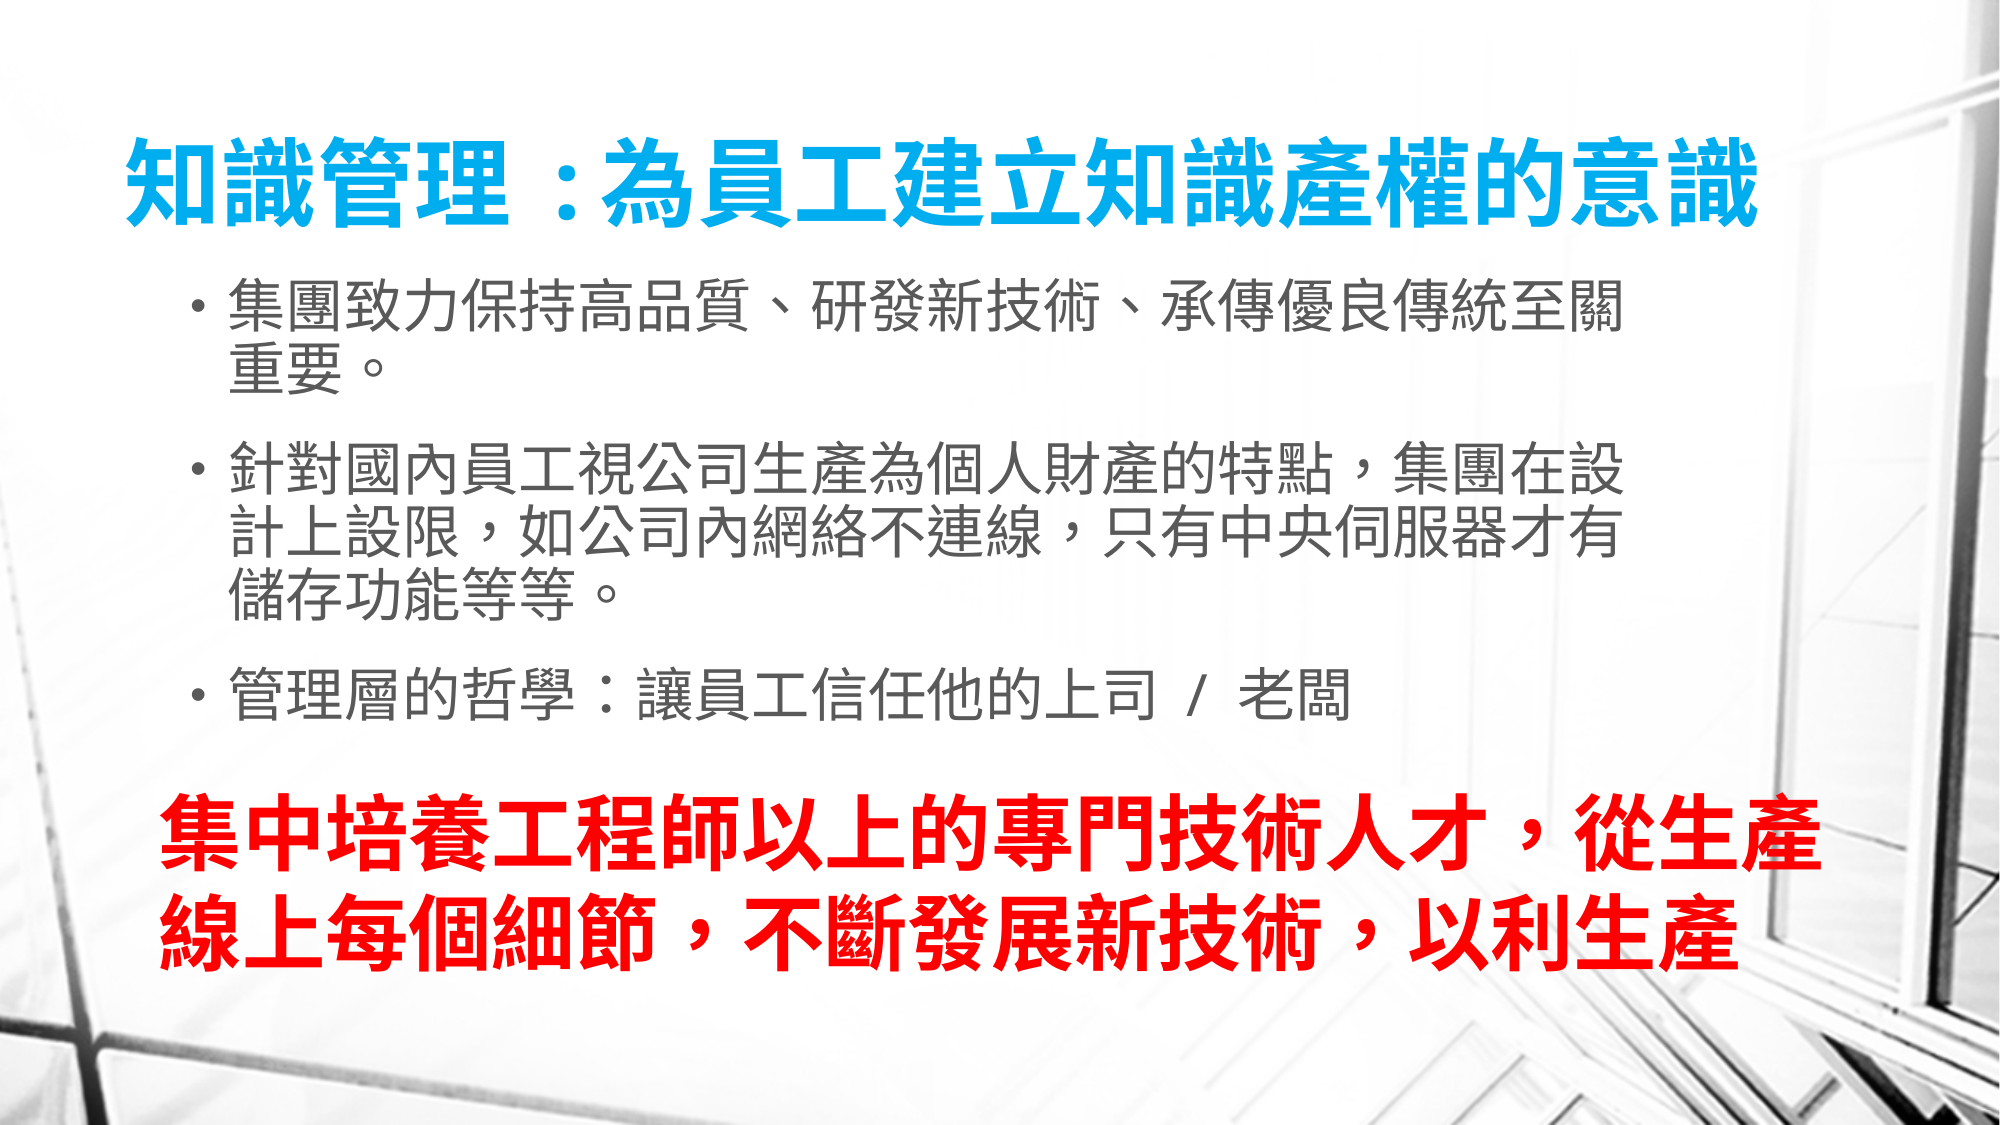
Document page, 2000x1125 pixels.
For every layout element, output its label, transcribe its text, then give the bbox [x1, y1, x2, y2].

list 集團致力保持高品質、研發新技術、承傳優良傳統至關重要。 針對國內員工視公司生產為個人財產的特點，集團在設計上設限，如公司內網絡不連線，只有中央伺服器才有儲存功能等等。 管理層的哲學：讓員工信任他的上司 / 老闆 [167, 269, 1685, 773]
picture [0, 0, 2000, 1125]
title 知識管理 :為員工建立知識產權的意識 [109, 70, 1903, 246]
text_box 集中培養工程師以上的專門技術人才，從生產線上每個細節，不斷發展新技術，以利生產 [144, 773, 1844, 989]
